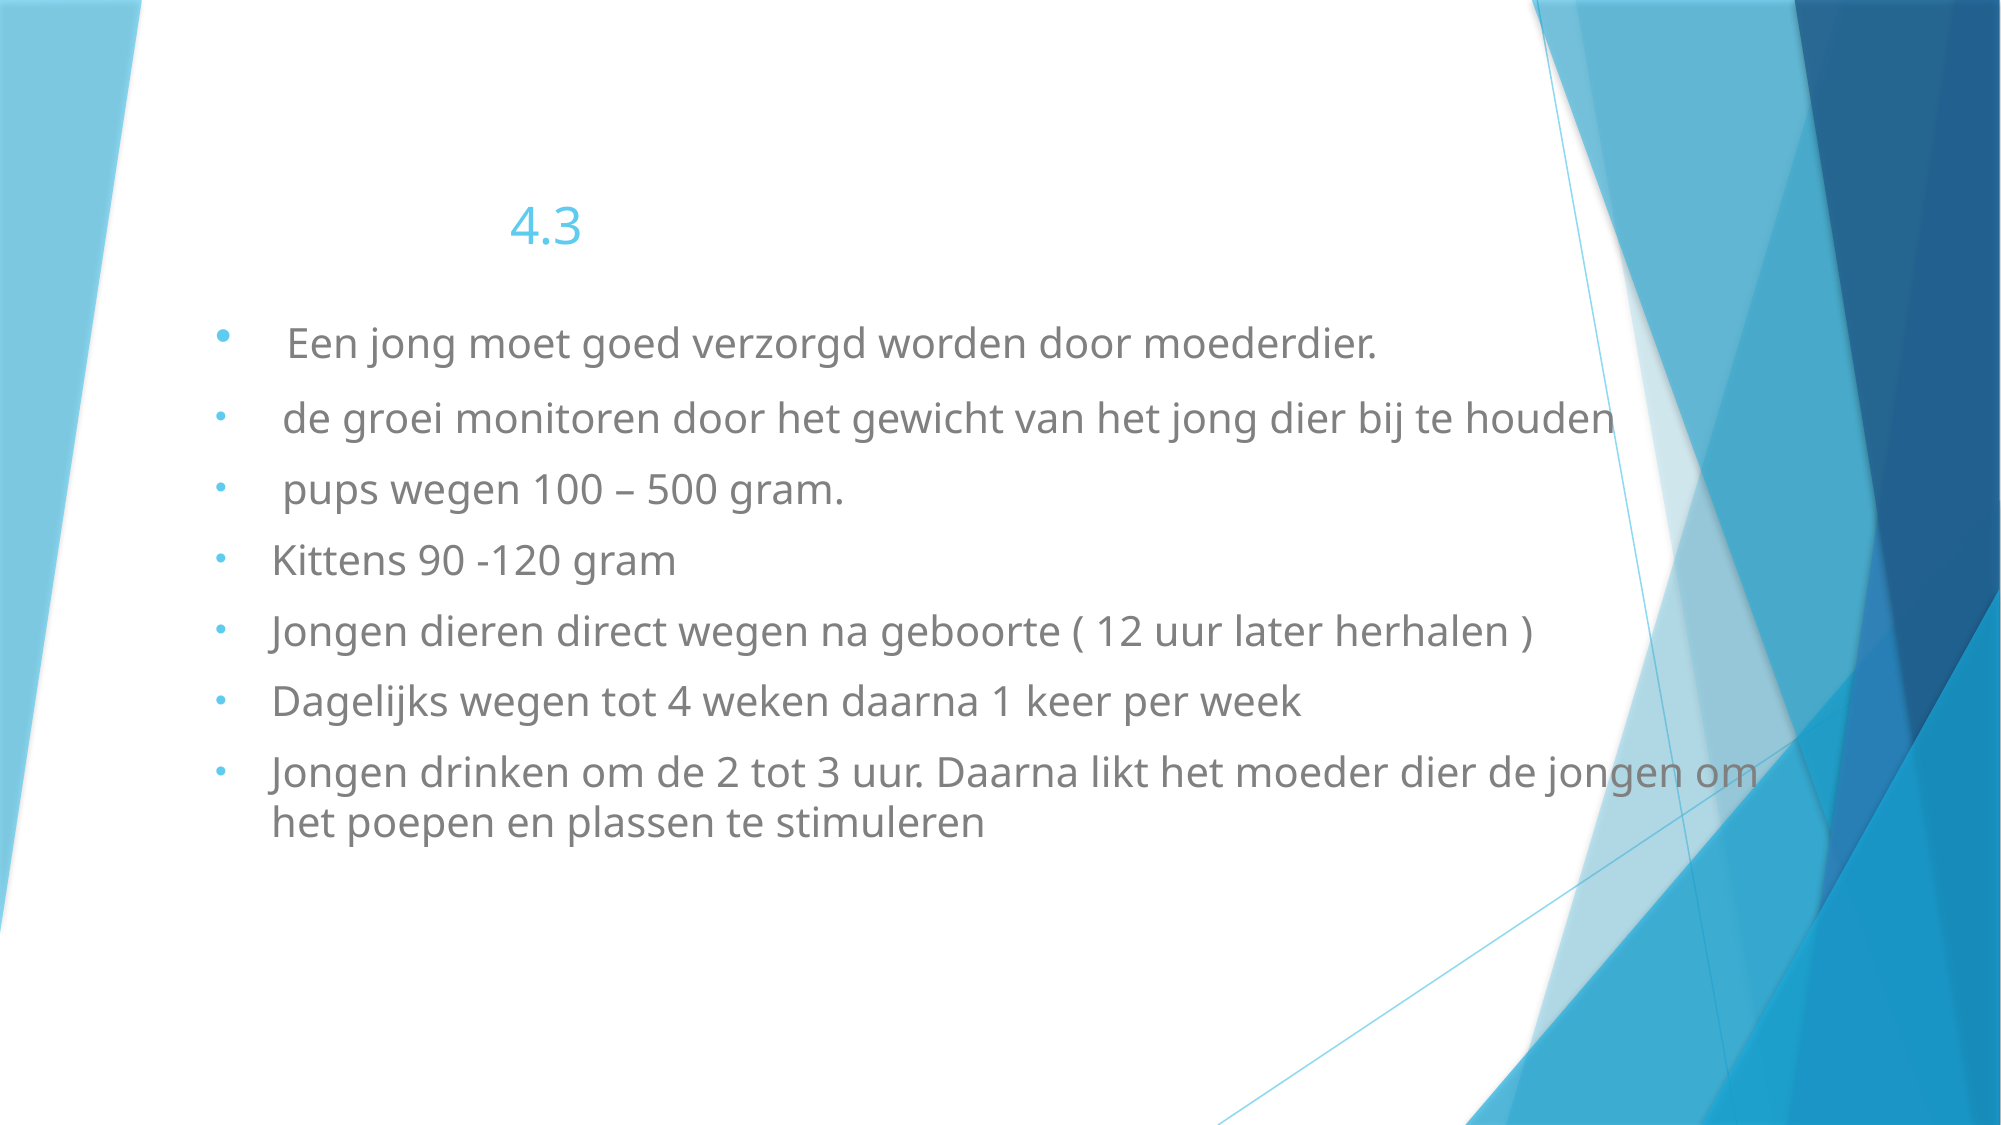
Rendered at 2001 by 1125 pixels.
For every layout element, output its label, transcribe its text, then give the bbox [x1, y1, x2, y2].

title 4.3 [249, 184, 598, 263]
subtitle Een jong moet goed verzorgd worden door moederdier. de groei monitoren door het gewicht van het jong dier bij te houden pups wegen 100 – 500 gram. Kittens 90 -120 gram Jongen dieren direct wegen na geboorte ( 12 uur later herhalen ) Dagelijks wegen tot 4 weken daarna 1 keer per week Jongen drinken om de 2 tot 3 uur. Daarna likt het moeder dier de jongen om het poepen en plassen te stimuleren [200, 293, 1839, 1125]
